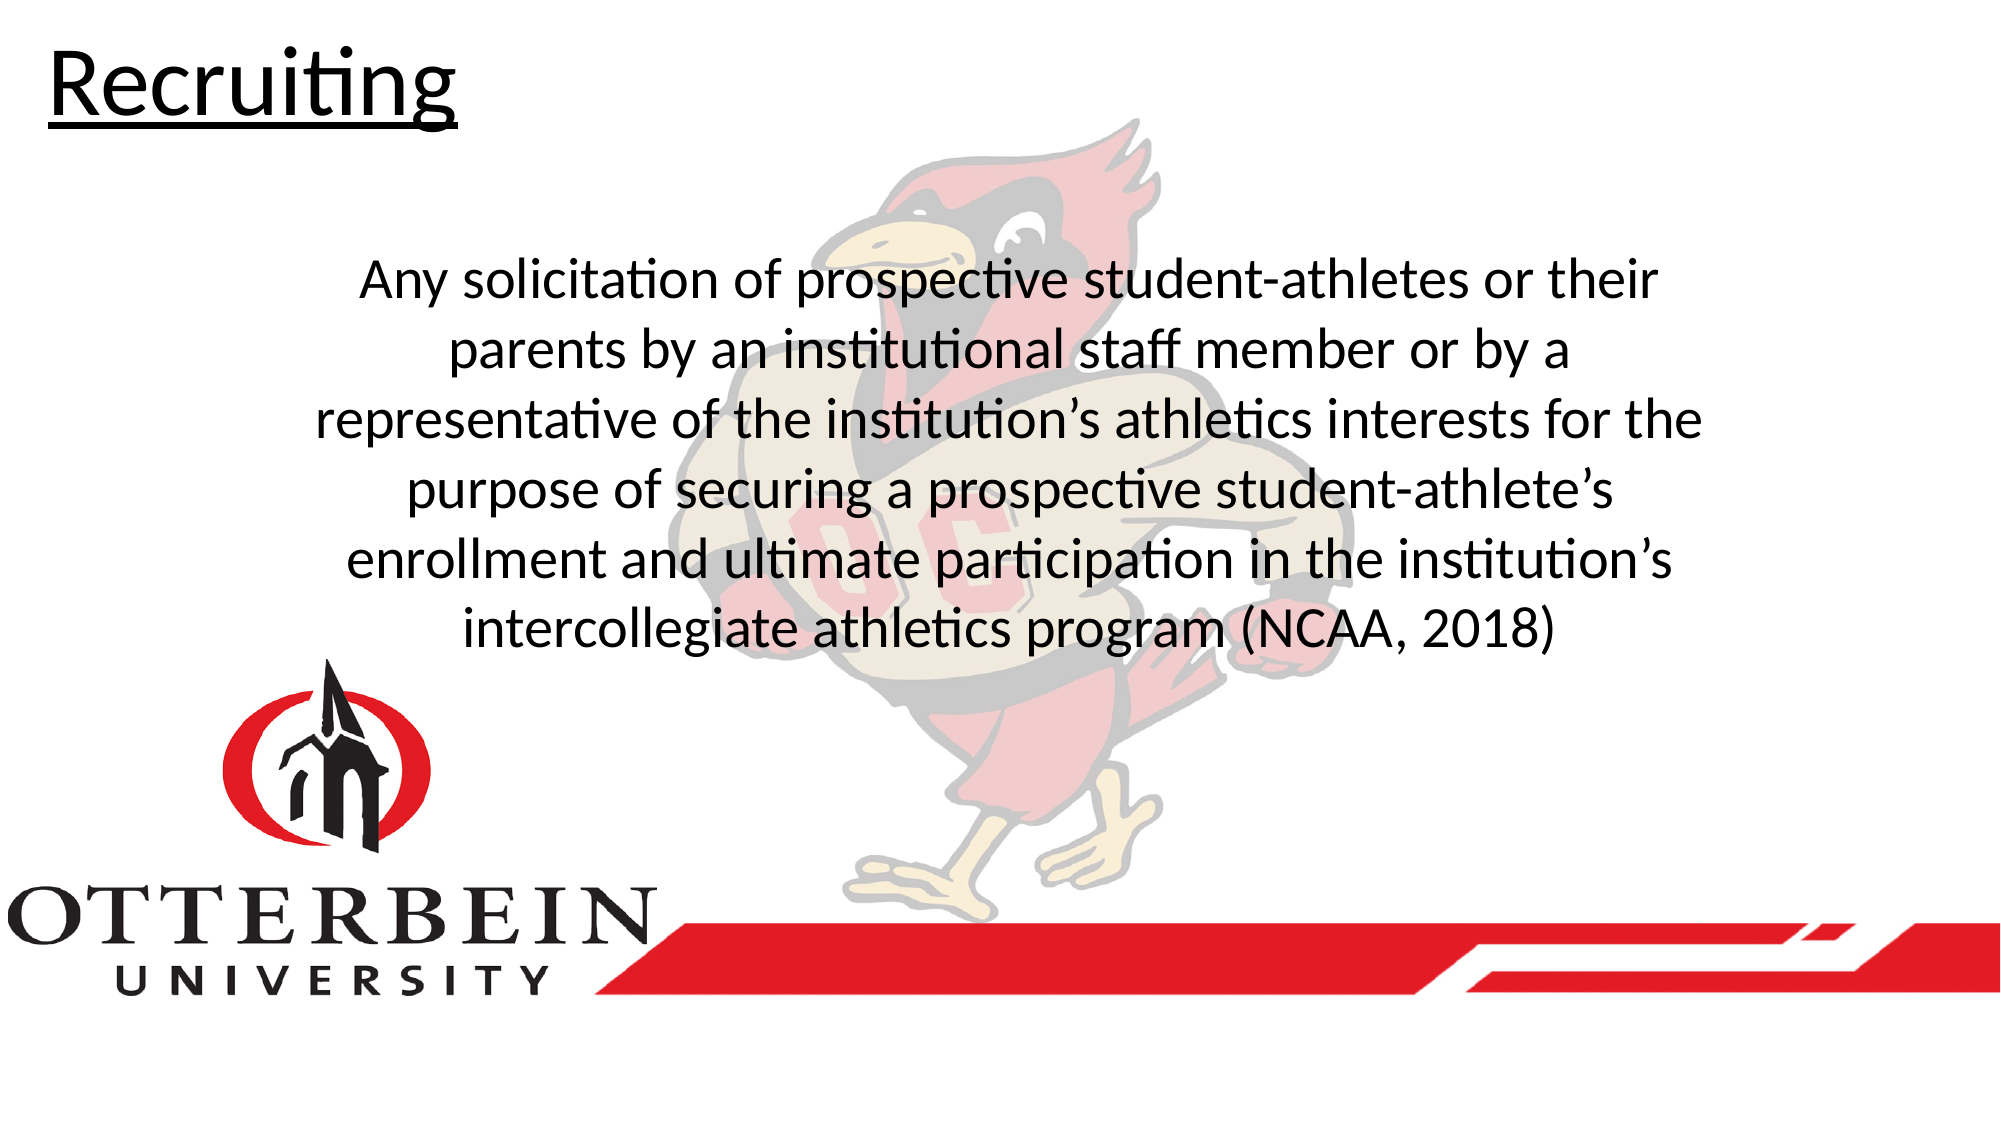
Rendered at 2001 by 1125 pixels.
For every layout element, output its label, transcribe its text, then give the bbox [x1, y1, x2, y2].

text_box Recruiting [32, 8, 483, 144]
picture [0, 0, 2001, 1125]
text_box Any solicitation of prospective student-athletes or their parents by an institutional staff member or by a representative of the institution’s athletics interests for the purpose of securing a prospective student-athlete’s enrollment and ultimate participation in the institution’s intercollegiate athletics program (NCAA, 2018) [271, 232, 1749, 713]
